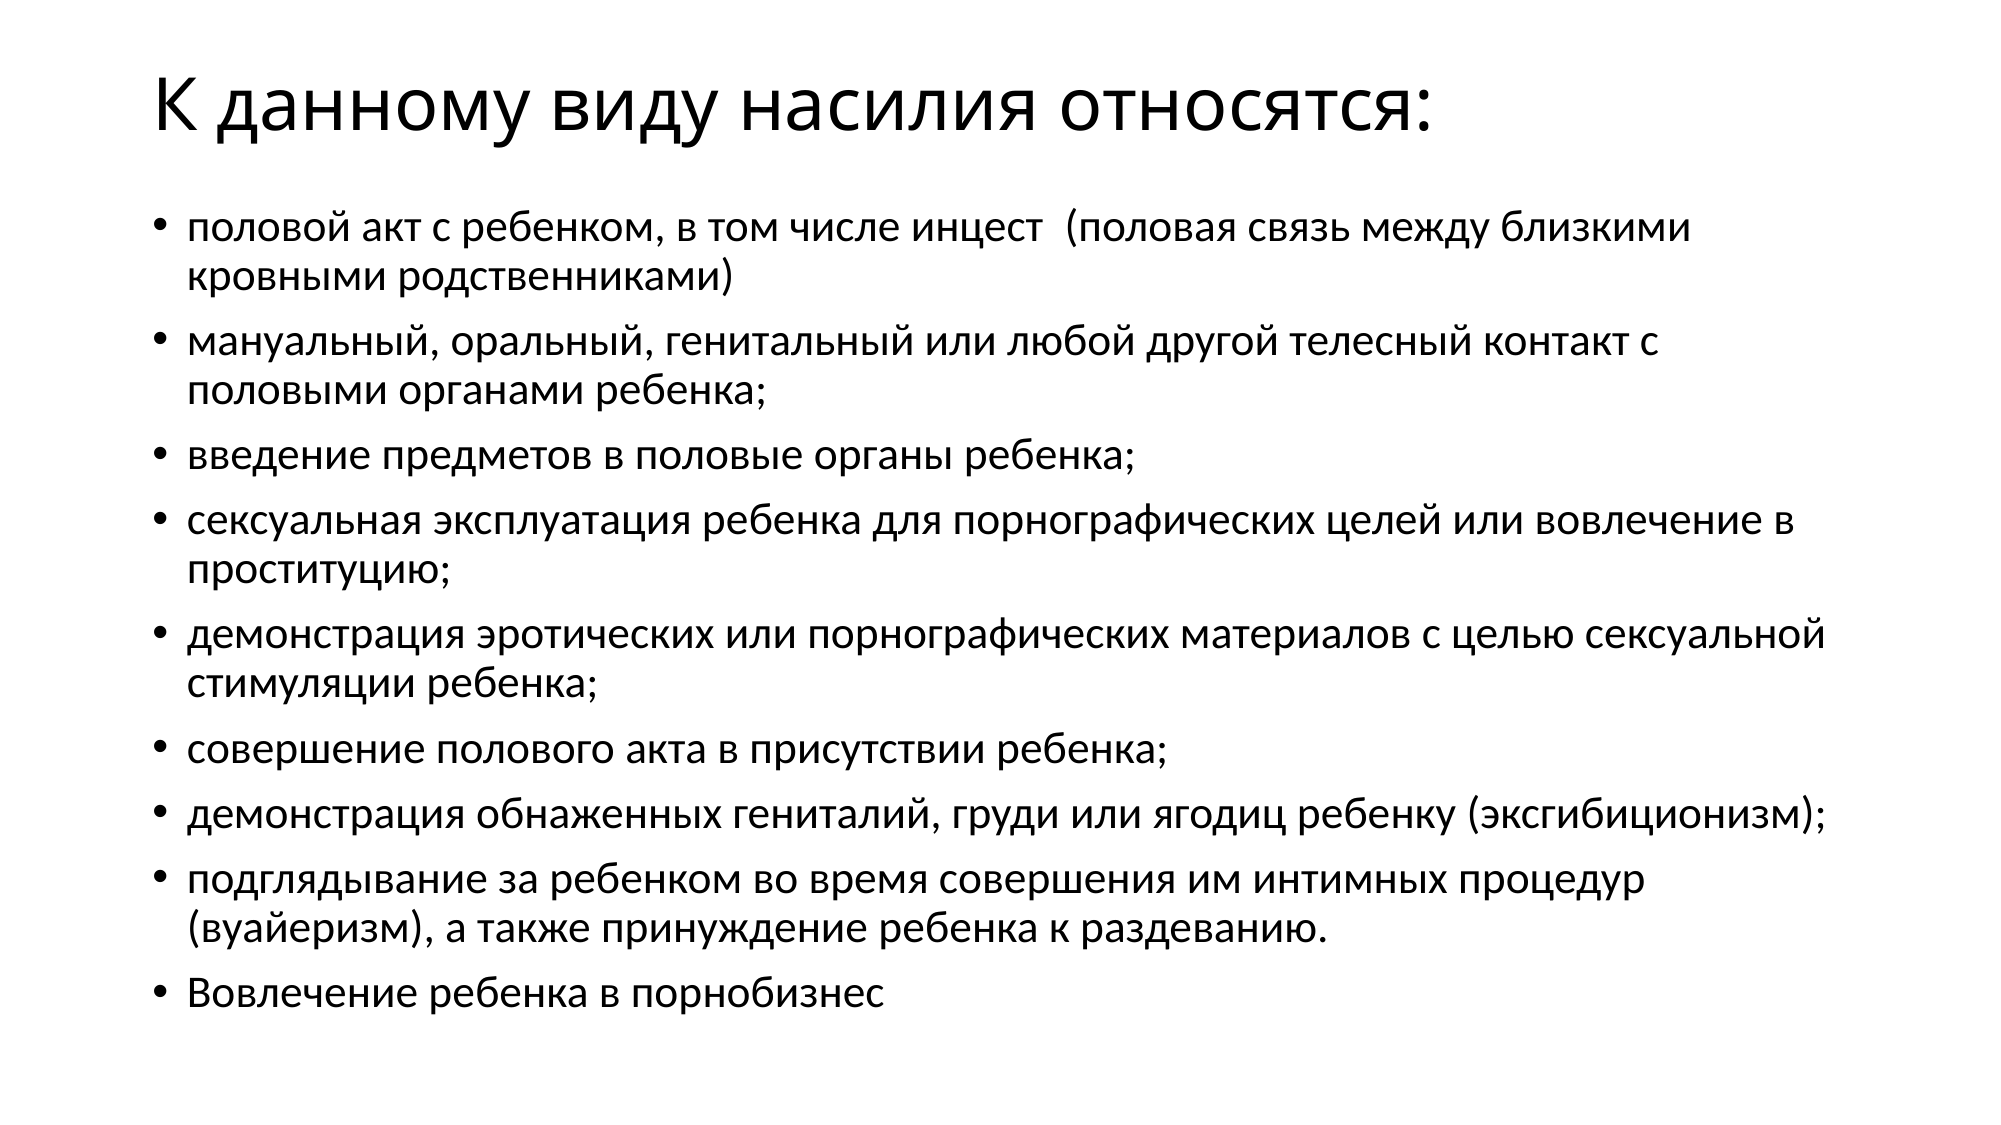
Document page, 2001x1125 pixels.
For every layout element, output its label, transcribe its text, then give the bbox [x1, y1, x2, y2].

title К данному виду насилия относятся: [137, 59, 1863, 155]
list половой акт с ребенком, в том числе инцест (половая связь между близкими кровными родственниками) мануальный, оральный, генитальный или любой другой телесный контакт с половыми органами ребенка; введение предметов в половые органы ребенка; сексуальная эксплуатация ребенка для порнографических целей или вовлечение в проституцию; демонстрация эротических или порнографических материалов с целью сексуальной стимуляции ребенка; совершение полового акта в присутствии ребенка; демонстрация обнаженных гениталий, груди или ягодиц ребенку (эксгибиционизм); подглядывание за ребенком во время совершения им интимных процедур (вуайеризм), а также принуждение ребенка к раздеванию. Вовлечение ребенка в порнобизнес [137, 194, 1863, 1035]
